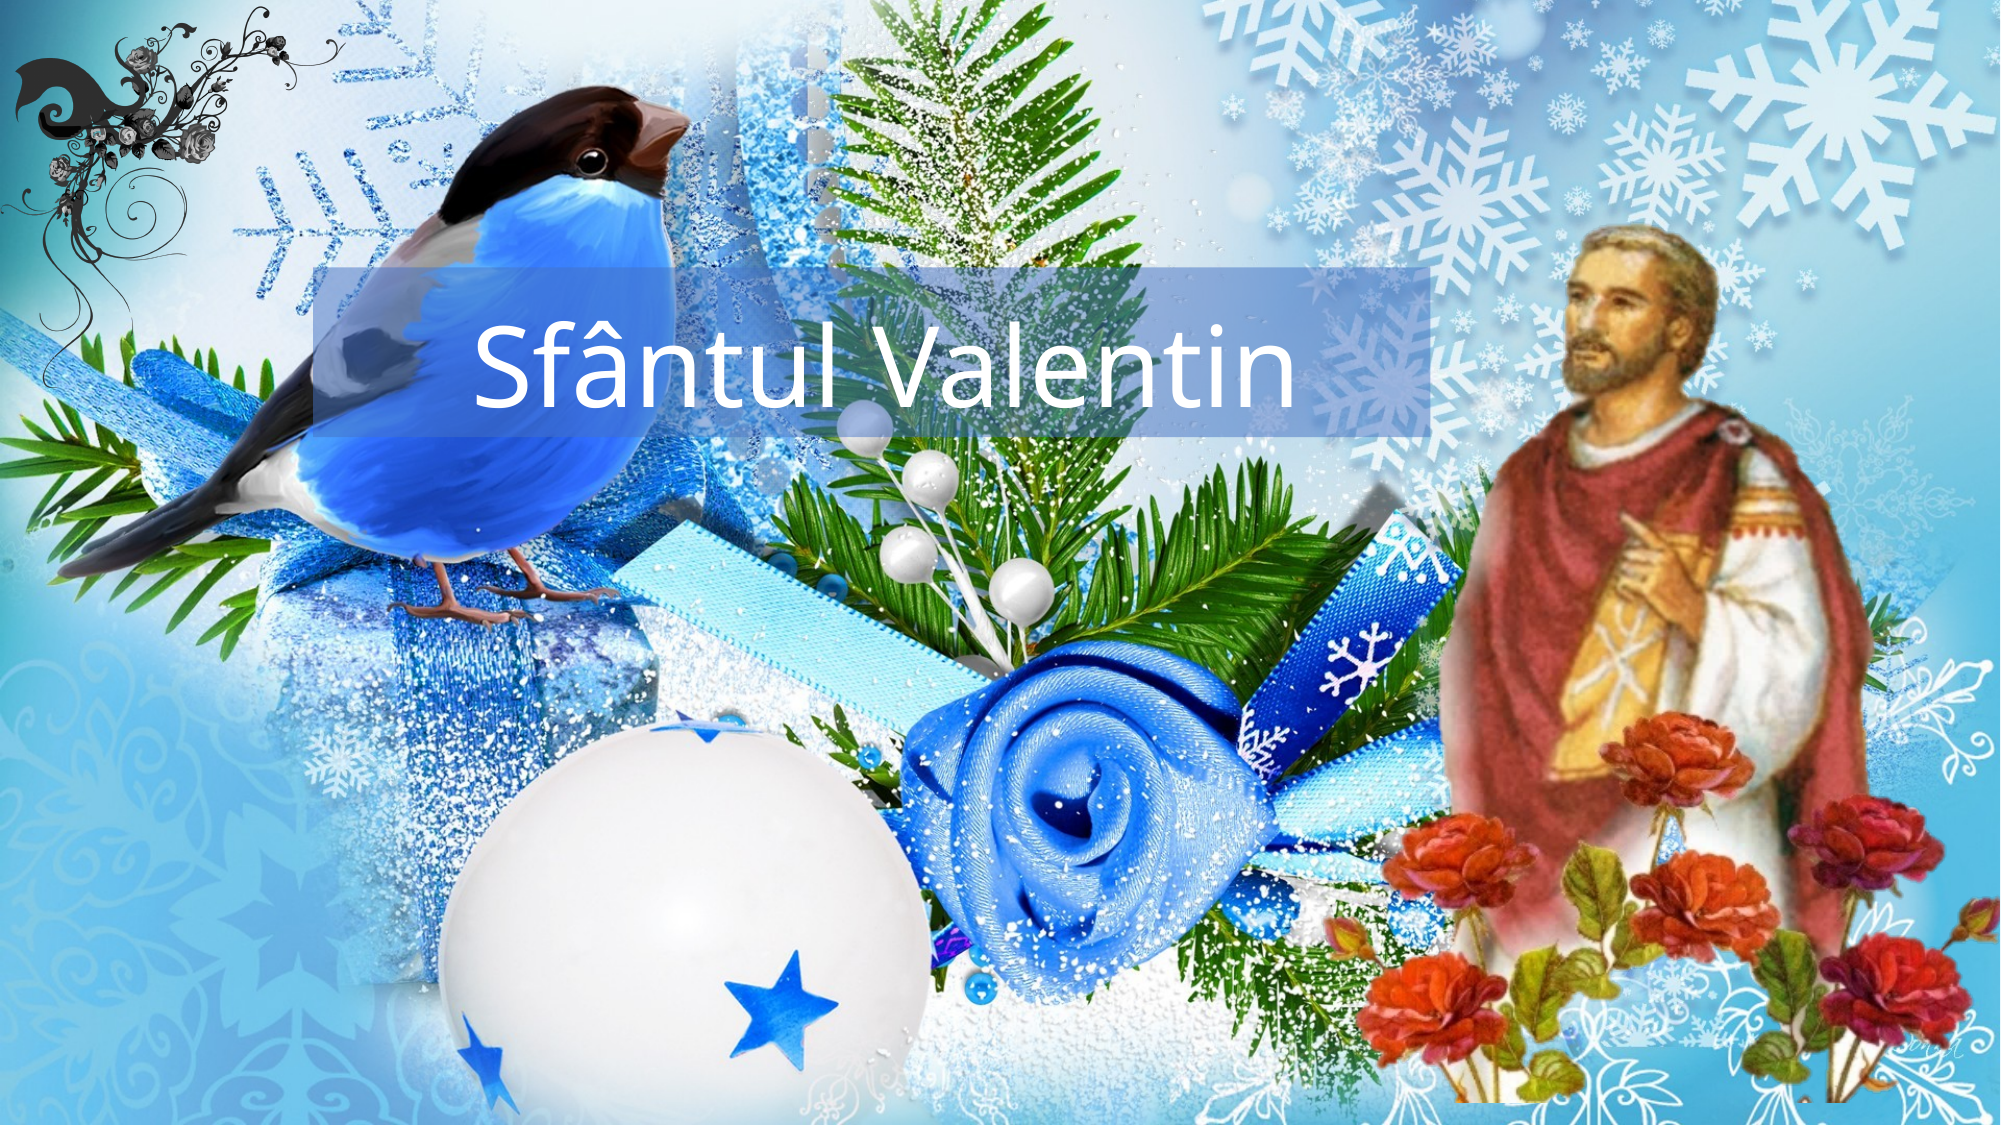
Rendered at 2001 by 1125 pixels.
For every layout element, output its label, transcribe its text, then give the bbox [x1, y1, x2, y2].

picture [0, 0, 2001, 1125]
text_box Sfântul Valentin [313, 267, 1309, 438]
